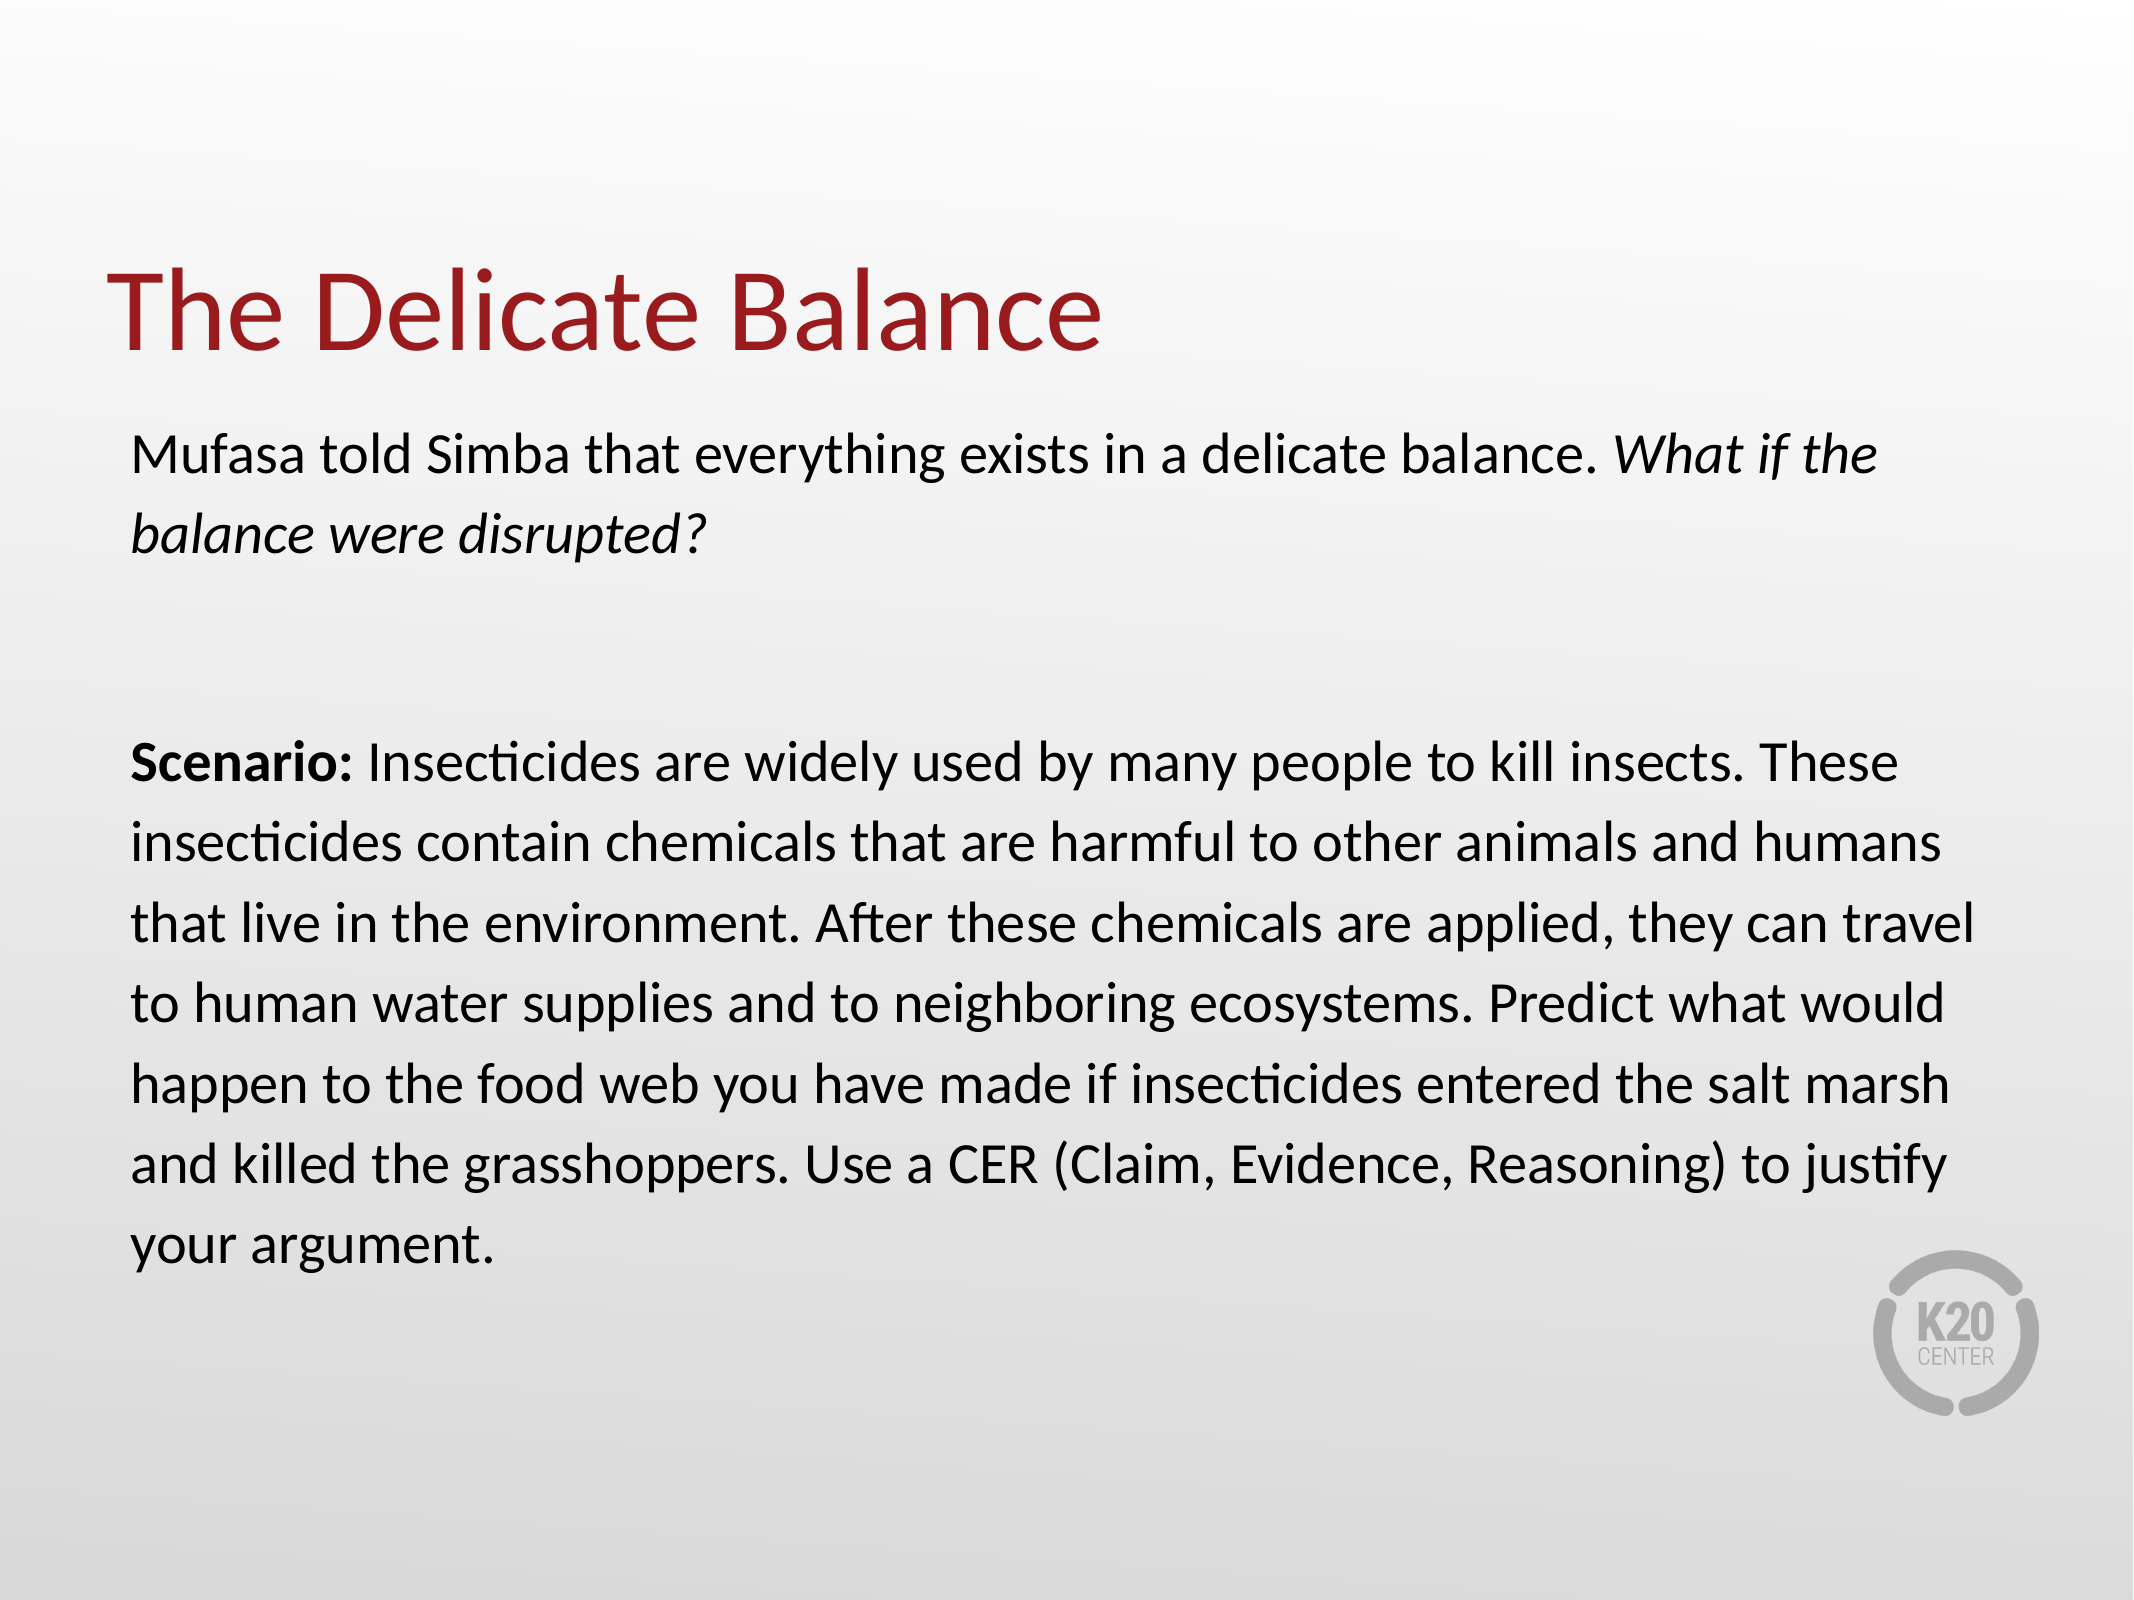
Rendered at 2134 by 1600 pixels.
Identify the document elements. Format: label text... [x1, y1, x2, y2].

picture [1849, 1226, 2063, 1440]
list Mufasa told Simba that everything exists in a delicate balance. What if the balance were disrupted? Scenario: Insecticides are widely used by many people to kill insects. These insecticides contain chemicals that are harmful to other animals and humans that live in the environment. After these chemicals are applied, they can travel to human water supplies and to neighboring ecosystems. Predict what would happen to the food web you have made if insecticides entered the salt marsh and killed the grasshoppers. Use a CER (Claim, Evidence, Reasoning) to justify your argument. [106, 392, 2027, 1417]
title The Delicate Balance [106, 107, 2027, 374]
